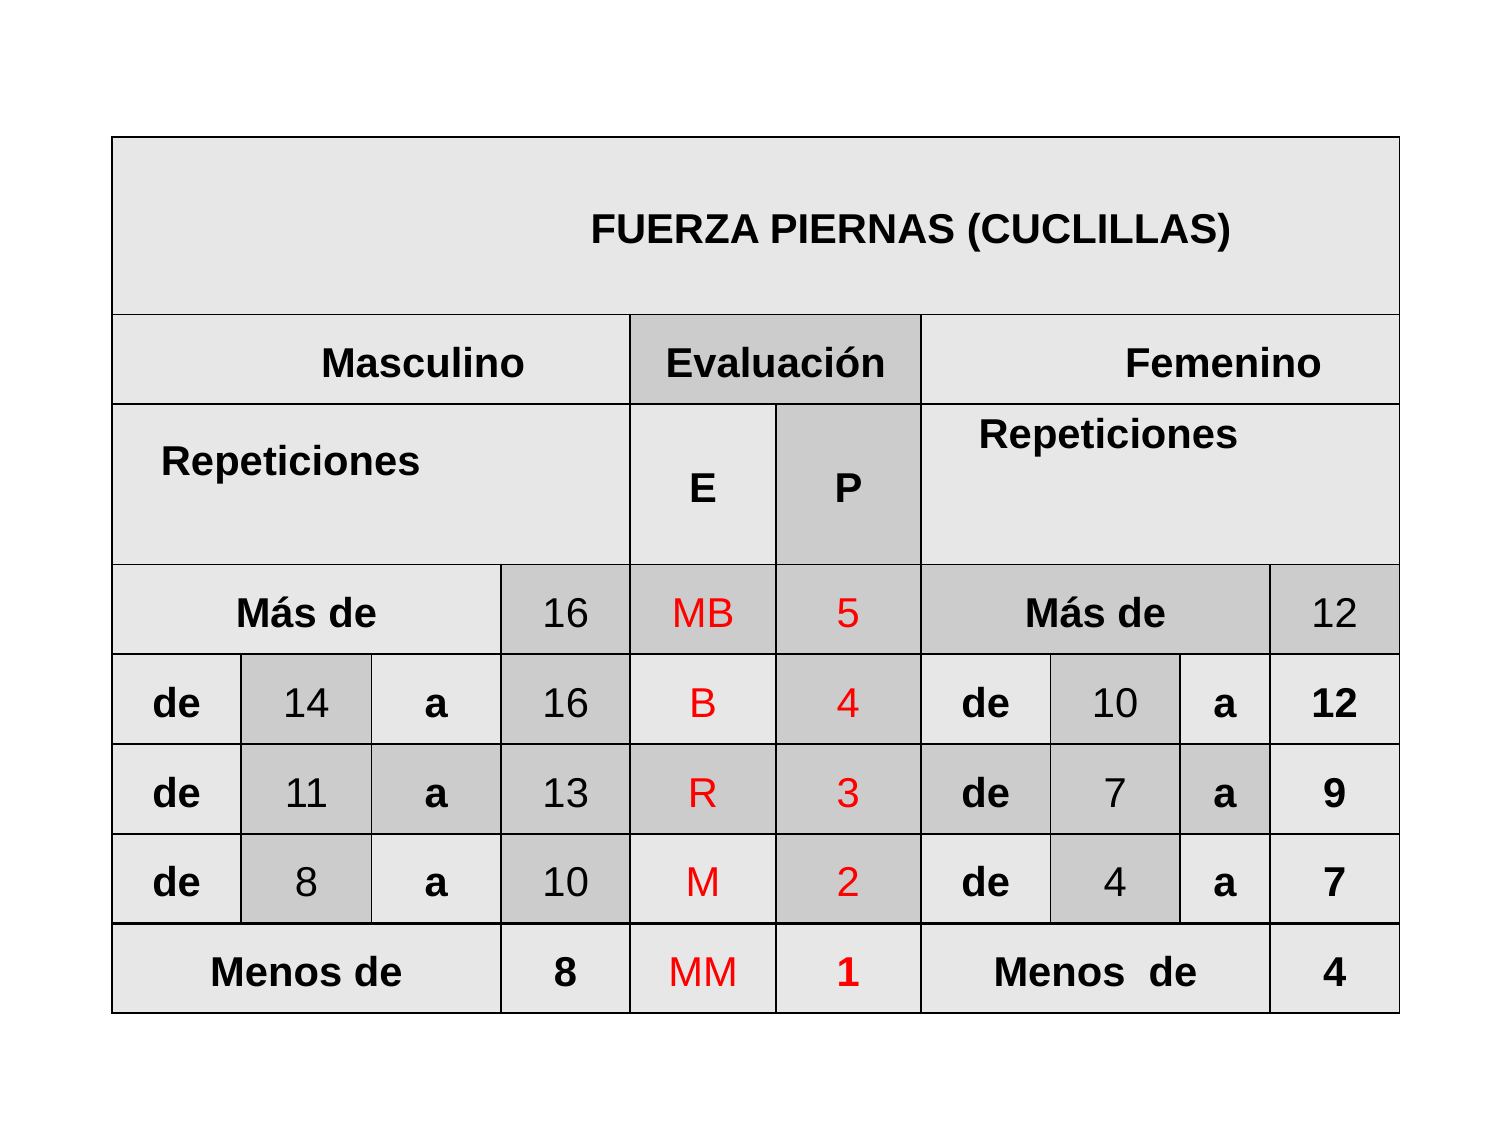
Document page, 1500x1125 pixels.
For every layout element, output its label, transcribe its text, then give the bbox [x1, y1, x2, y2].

table_cell de [113, 745, 240, 833]
table_cell 3 [777, 745, 920, 833]
table_cell a [1181, 835, 1269, 922]
table_cell MM [631, 925, 775, 1012]
table_cell de [113, 835, 240, 922]
table_cell a [372, 745, 500, 833]
table_cell R [631, 745, 775, 833]
table_cell 16 [502, 565, 629, 653]
table_cell Más de [922, 565, 1269, 653]
table_cell a [372, 655, 500, 743]
table_cell Menos de [922, 925, 1269, 1012]
table_cell Repeticiones [922, 405, 1399, 564]
table_cell 12 [1271, 655, 1399, 743]
table_cell Masculino [113, 315, 629, 403]
table_cell Menos de [113, 925, 500, 1012]
table_cell 10 [502, 835, 629, 922]
table_cell Repeticiones [113, 405, 629, 564]
table_cell 16 [502, 655, 629, 743]
table_cell de [922, 745, 1050, 833]
table_cell 14 [242, 655, 371, 743]
table_cell 4 [777, 655, 920, 743]
table_cell 10 [1051, 655, 1179, 743]
table_cell P [777, 405, 920, 564]
table_cell 5 [777, 565, 920, 653]
table_cell 13 [502, 745, 629, 833]
table_cell 7 [1271, 835, 1399, 922]
table_cell de [922, 835, 1050, 922]
table_cell a [1181, 655, 1269, 743]
table_cell de [922, 655, 1050, 743]
table_cell a [372, 835, 500, 922]
table_cell 4 [1271, 925, 1399, 1012]
table_cell 11 [242, 745, 371, 833]
table_cell 8 [242, 835, 371, 922]
table_header FUERZA PIERNAS (CUCLILLAS) [113, 138, 1399, 314]
table_cell Más de [113, 565, 500, 653]
table_cell Evaluación [631, 315, 920, 403]
table_cell de [113, 655, 240, 743]
table_cell a [1181, 745, 1269, 833]
table_cell 7 [1051, 745, 1179, 833]
table_cell 9 [1271, 745, 1399, 833]
table_cell M [631, 835, 775, 922]
table_cell MB [631, 565, 775, 653]
table_cell 4 [1051, 835, 1179, 922]
table_cell 8 [502, 925, 629, 1012]
table_cell Femenino [922, 315, 1399, 403]
table_cell B [631, 655, 775, 743]
table_cell 1 [777, 925, 920, 1012]
table_cell 12 [1271, 565, 1399, 653]
table_cell 2 [777, 835, 920, 922]
table_cell E [631, 405, 775, 564]
